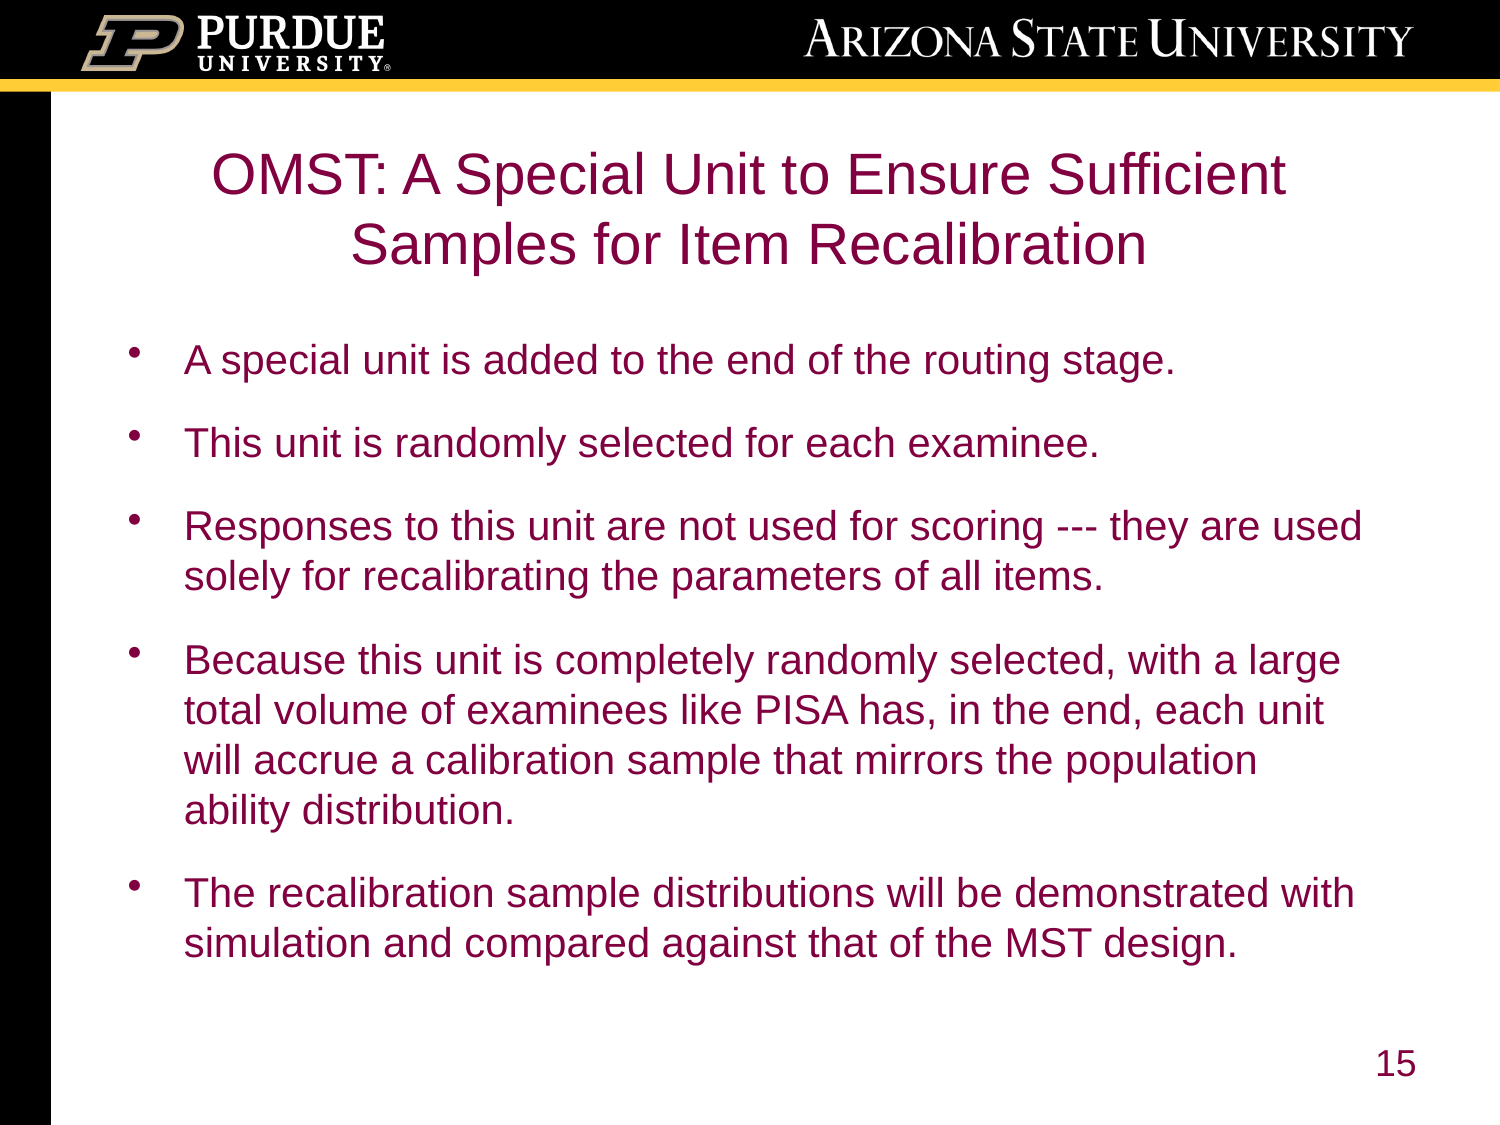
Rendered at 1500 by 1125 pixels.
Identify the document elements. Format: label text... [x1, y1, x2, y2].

picture [787, 4, 1423, 61]
footer 15 [677, 1024, 1432, 1100]
picture [37, 2, 813, 79]
title OMST: A Special Unit to Ensure Sufficient Samples for Item Recalibration [112, 112, 1388, 300]
list A special unit is added to the end of the routing stage. This unit is randomly selected for each examinee. Responses to this unit are not used for scoring --- they are used solely for recalibrating the parameters of all items. Because this unit is completely randomly selected, with a large total volume of examinees like PISA has, in the end, each unit will accrue a calibration sample that mirrors the population ability distribution. The recalibration sample distributions will be demonstrated with simulation and compared against that of the MST design. [112, 324, 1388, 1000]
